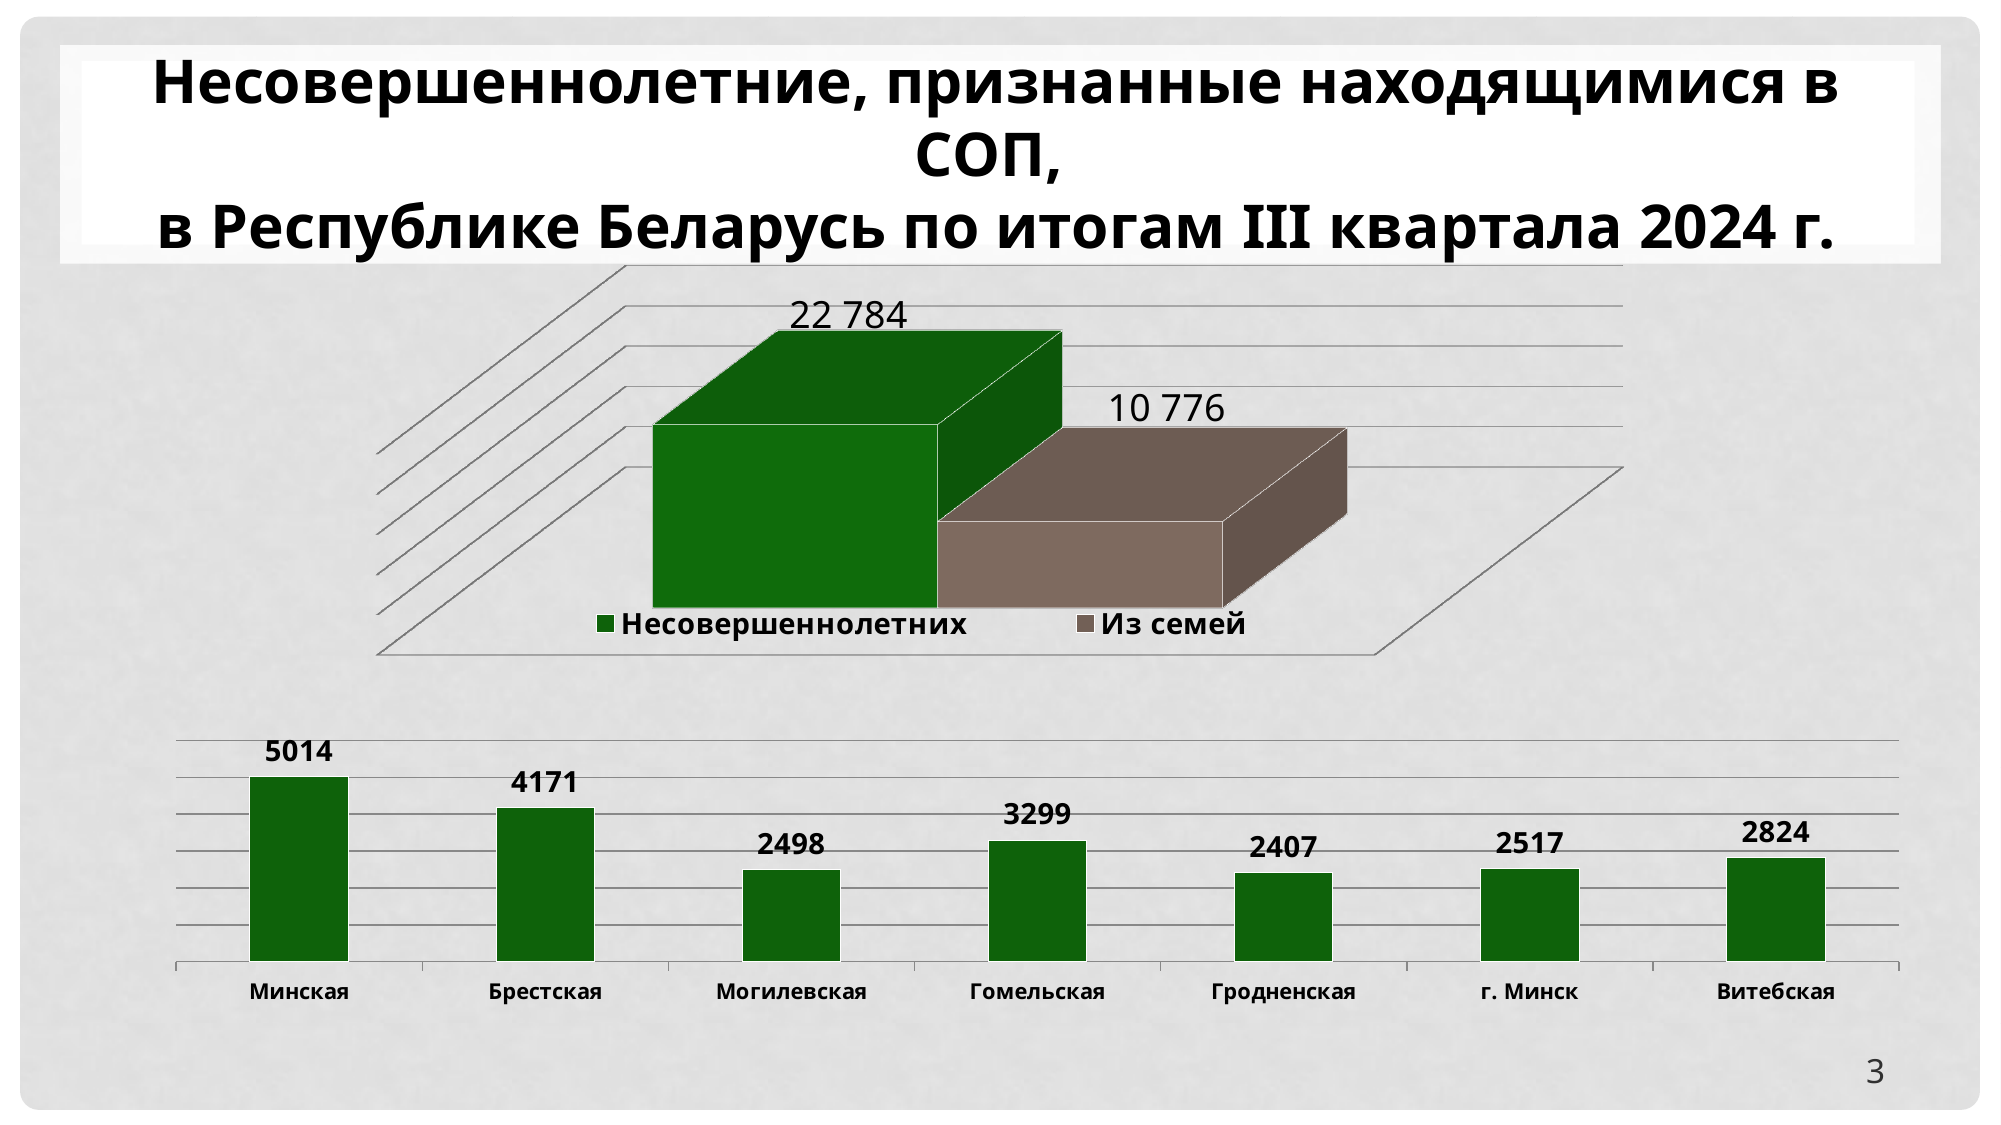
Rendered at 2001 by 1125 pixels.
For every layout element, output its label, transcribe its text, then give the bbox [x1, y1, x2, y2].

chart [31, 255, 1969, 1125]
title Несовершеннолетние, признанные находящимися в СОП, в Республике Беларусь по итогам III квартала 2024 г. [93, 66, 1900, 238]
